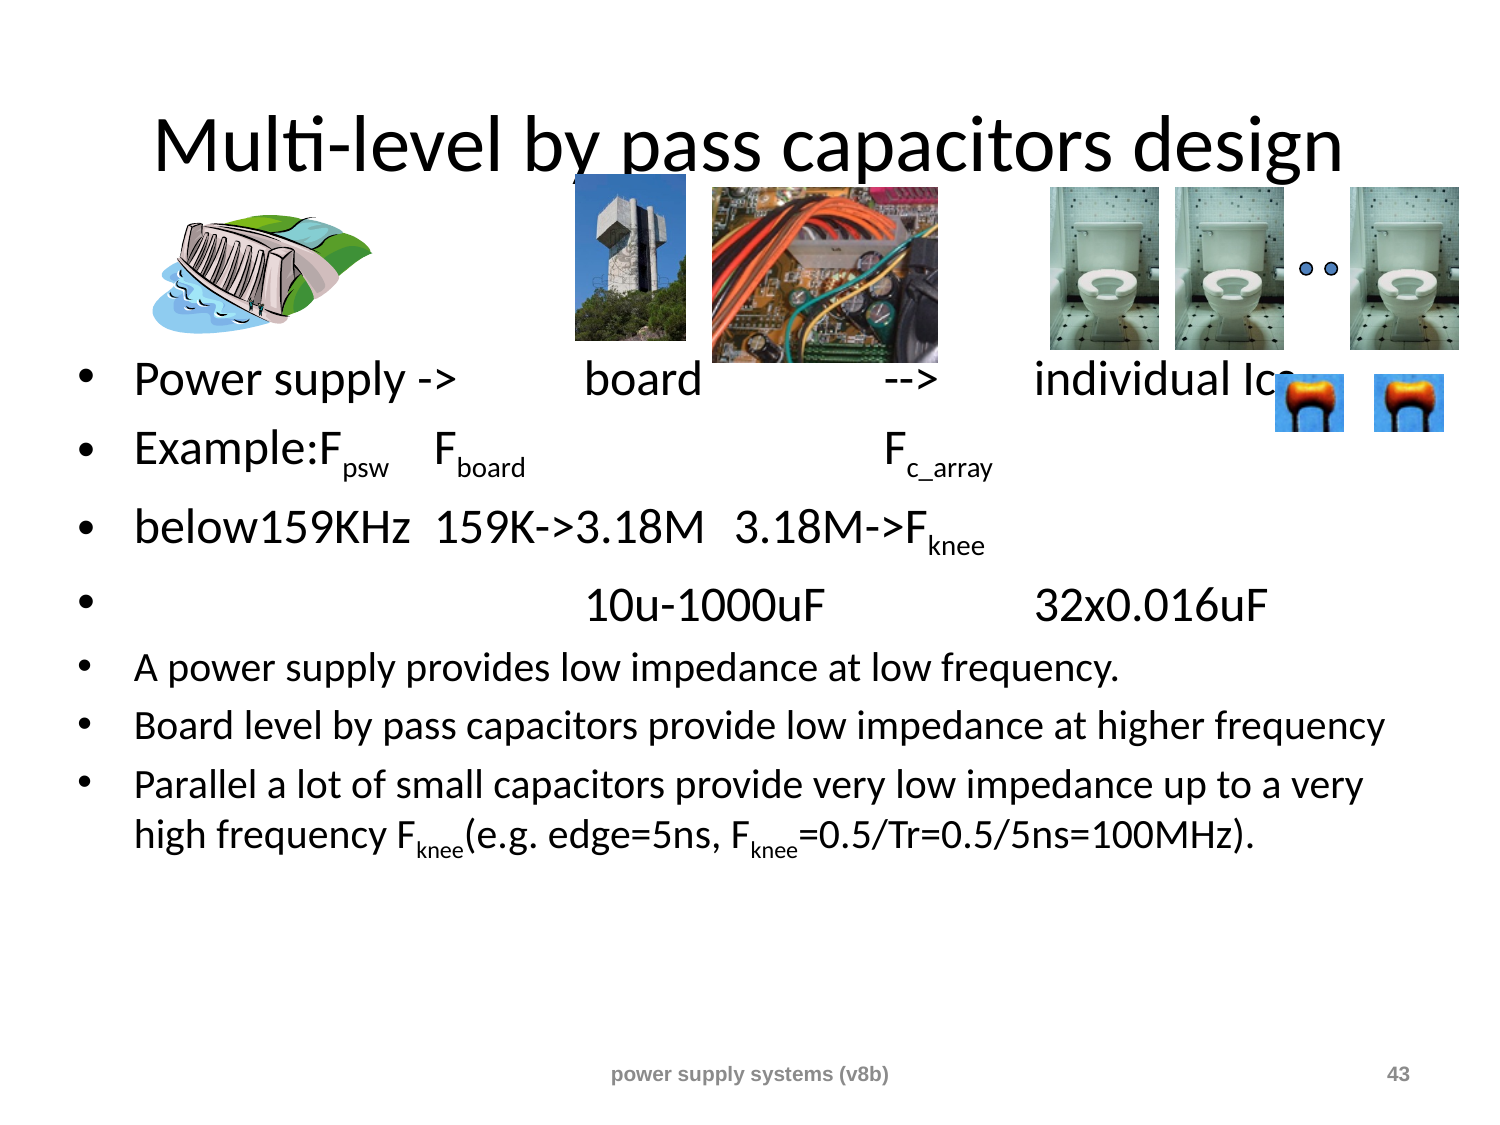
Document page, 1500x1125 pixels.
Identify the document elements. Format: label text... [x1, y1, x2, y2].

title Multi-level by pass capacitors design [75, 45, 1425, 233]
picture [712, 187, 938, 363]
picture [149, 212, 376, 337]
text_box [1299, 262, 1313, 275]
list Power supply -> board --> individual Ics Example:Fpsw Fboard Fc_array below159KHz 159K->3.18M 3.18M->Fknee 10u-1000uF 32x0.016uF A power supply provides low impedance at low frequency. Board level by pass capacitors provide low impedance at higher frequency Parallel a lot of small capacitors provide very low impedance up to a very high frequency Fknee(e.g. edge=5ns, Fknee=0.5/Tr=0.5/5ns=100MHz). [62, 337, 1413, 1081]
picture [1349, 187, 1459, 351]
picture [1174, 187, 1284, 351]
picture [1374, 374, 1444, 432]
slide_number 43 [1074, 1042, 1425, 1103]
picture [574, 174, 686, 341]
picture [1274, 374, 1344, 432]
picture [1049, 187, 1159, 351]
text_box [1324, 262, 1338, 275]
footer power supply systems (v8b) [512, 1042, 988, 1103]
